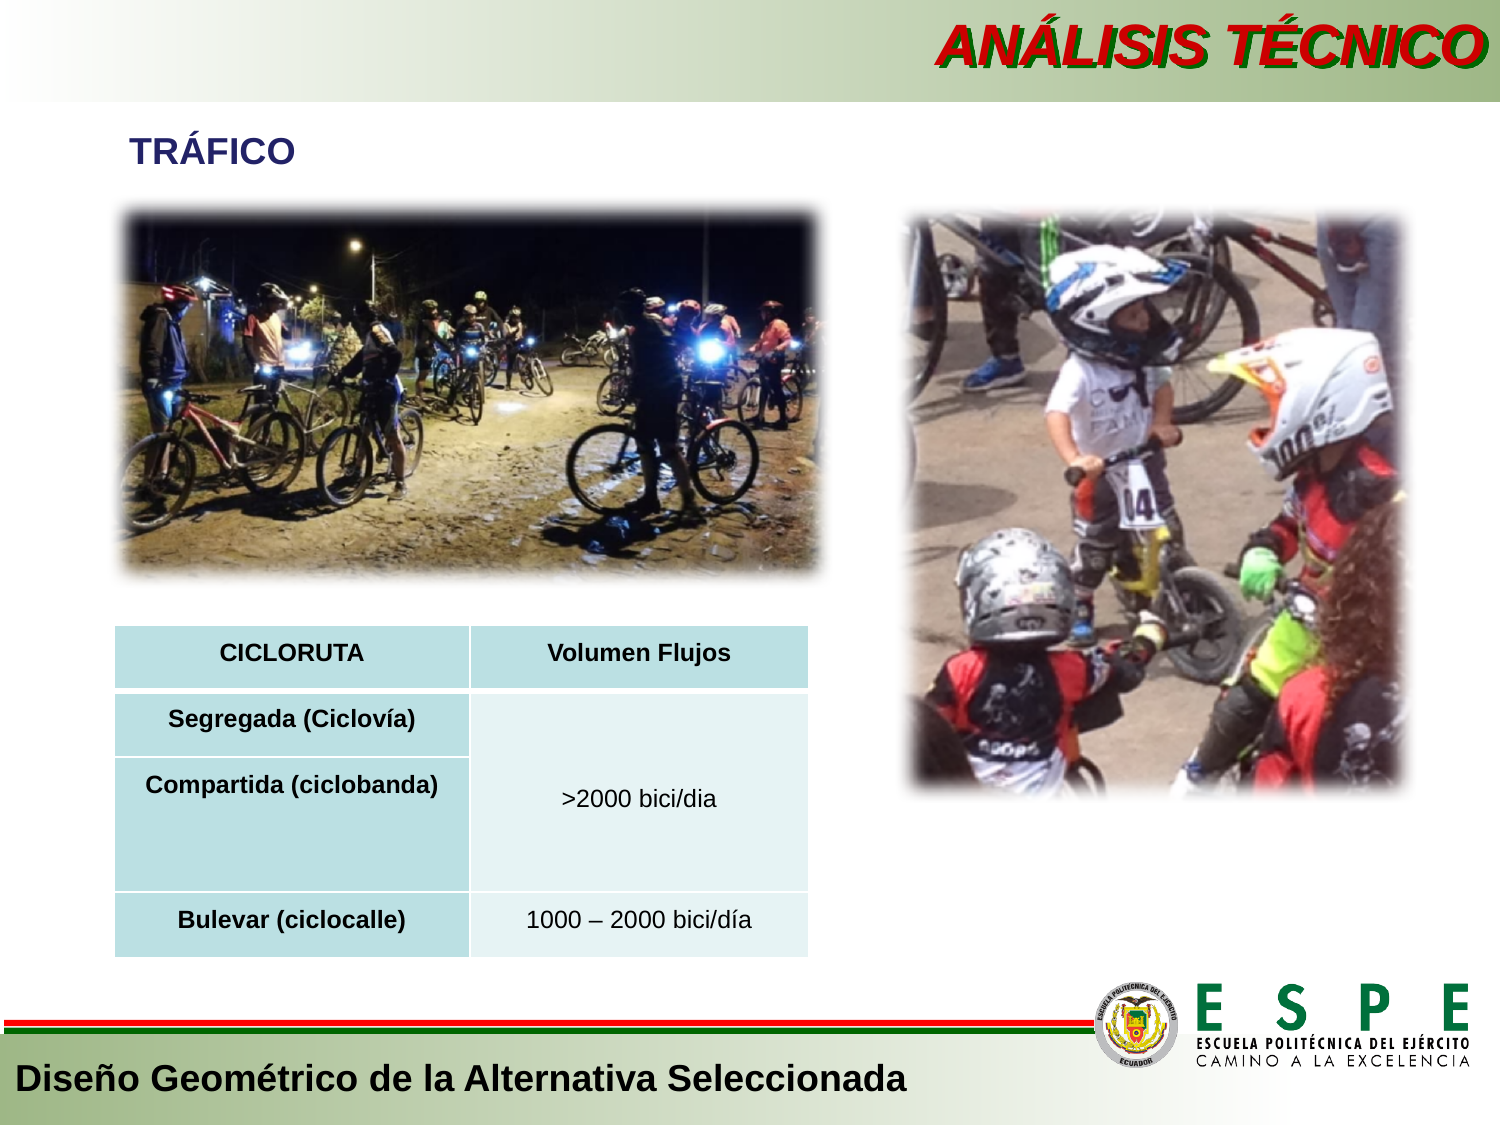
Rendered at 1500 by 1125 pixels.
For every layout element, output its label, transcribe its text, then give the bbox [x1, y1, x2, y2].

table_cell 1000 – 2000 bici/día [471, 893, 808, 957]
picture [1057, 964, 1500, 1093]
picture [107, 193, 834, 589]
table_cell >2000 bici/dia [471, 694, 808, 891]
text_box TRÁFICO [114, 119, 834, 180]
picture [893, 201, 1417, 804]
table_cell Segregada (Ciclovía) [115, 694, 469, 756]
table_header CICLORUTA [115, 626, 469, 688]
table_cell Bulevar (ciclocalle) [115, 893, 469, 957]
table_header Volumen Flujos [471, 626, 808, 688]
text_box Diseño Geométrico de la Alternativa Seleccionada [0, 1046, 964, 1107]
text_box ANÁLISIS TÉCNICO [5, 0, 1500, 114]
table_cell Compartida (ciclobanda) [115, 758, 469, 891]
